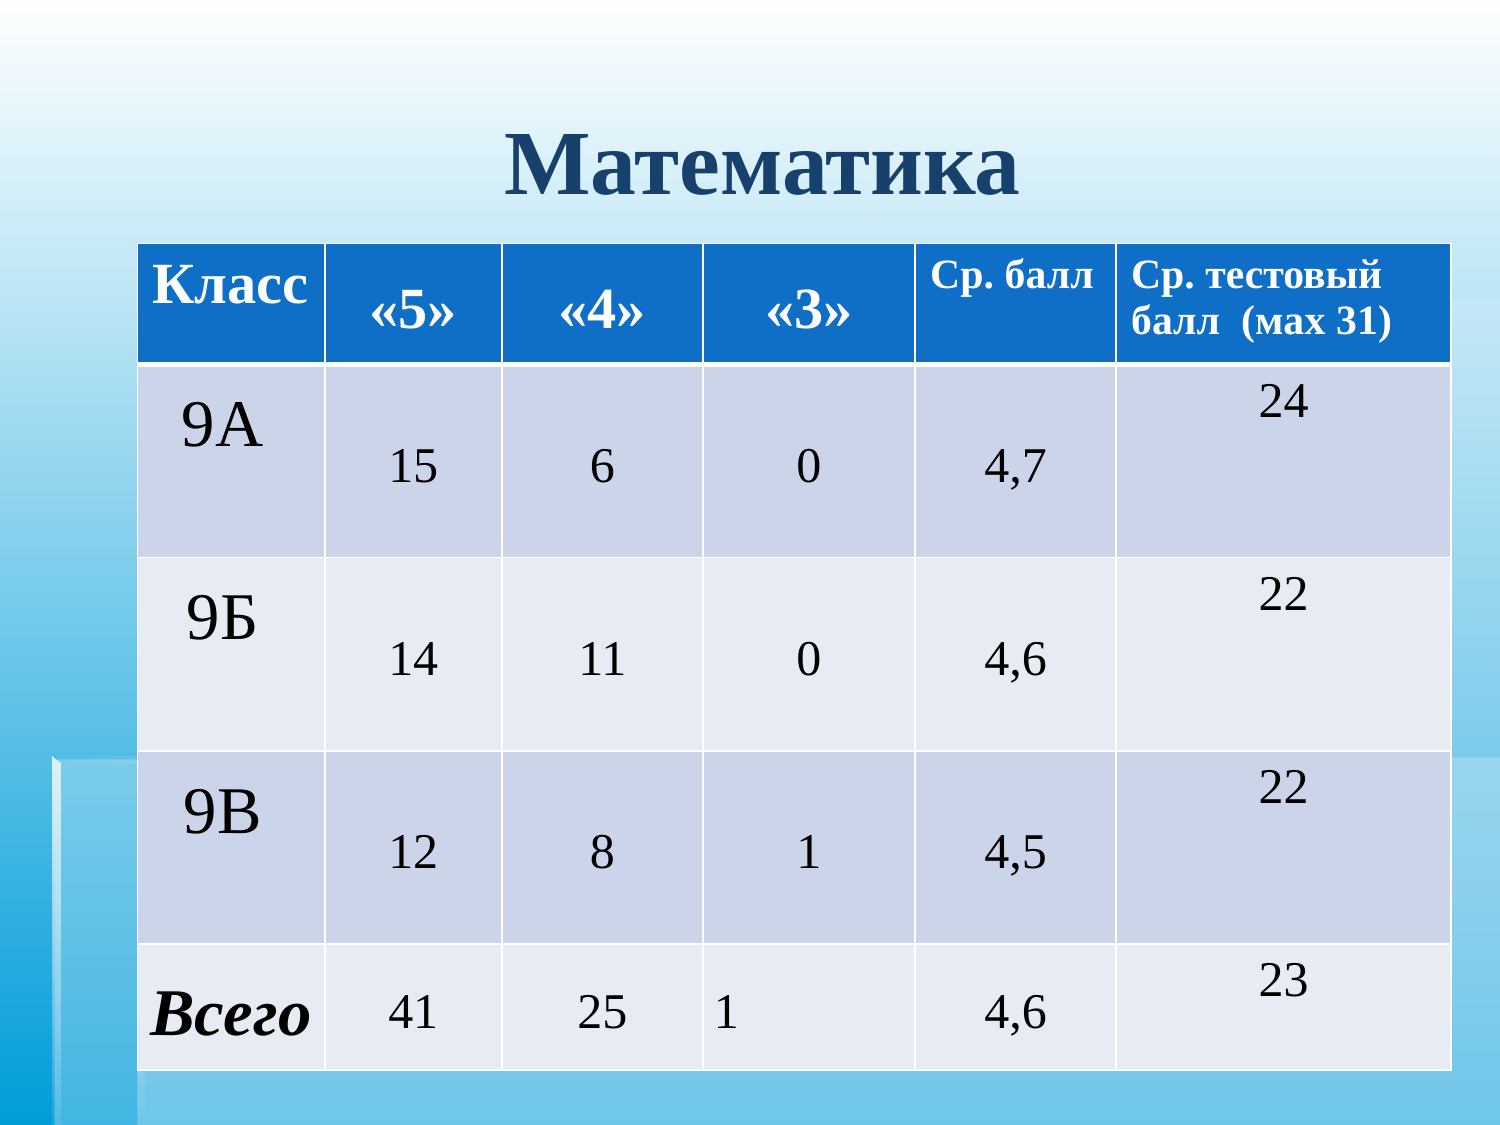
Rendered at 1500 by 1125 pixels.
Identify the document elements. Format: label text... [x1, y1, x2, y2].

table_cell 12 [326, 752, 501, 943]
table_cell 1 [704, 752, 914, 943]
table_cell 24 [1117, 367, 1450, 557]
table_cell 9В [138, 752, 324, 943]
table_cell Всего [138, 945, 324, 1069]
table_cell 9А [138, 367, 324, 557]
table_cell 15 [326, 367, 501, 557]
table_header Класс [138, 244, 324, 362]
table_cell 41 [326, 945, 501, 1069]
table_cell 4,7 [916, 367, 1115, 557]
table_cell 0 [704, 367, 914, 557]
table_header «3» [704, 244, 914, 362]
table_header «5» [326, 244, 501, 362]
title Математика [74, 39, 1451, 276]
table_cell 6 [503, 367, 702, 557]
table_cell 4,5 [916, 752, 1115, 943]
table_cell 22 [1117, 752, 1450, 943]
table_header Ср. балл [916, 244, 1115, 362]
table_cell 22 [1117, 558, 1450, 750]
table_cell 23 [1117, 945, 1450, 1069]
table_header «4» [503, 244, 702, 362]
table_cell 14 [326, 558, 501, 750]
table_cell 4,6 [916, 945, 1115, 1069]
table_cell 8 [503, 752, 702, 943]
table_header Ср. тестовый балл (маx 31) [1117, 244, 1450, 362]
table_cell 11 [503, 558, 702, 750]
table_cell 9Б [138, 558, 324, 750]
table_cell 1 [704, 945, 914, 1069]
table_cell 25 [503, 945, 702, 1069]
table_cell 0 [704, 558, 914, 750]
table_cell 4,6 [916, 558, 1115, 750]
